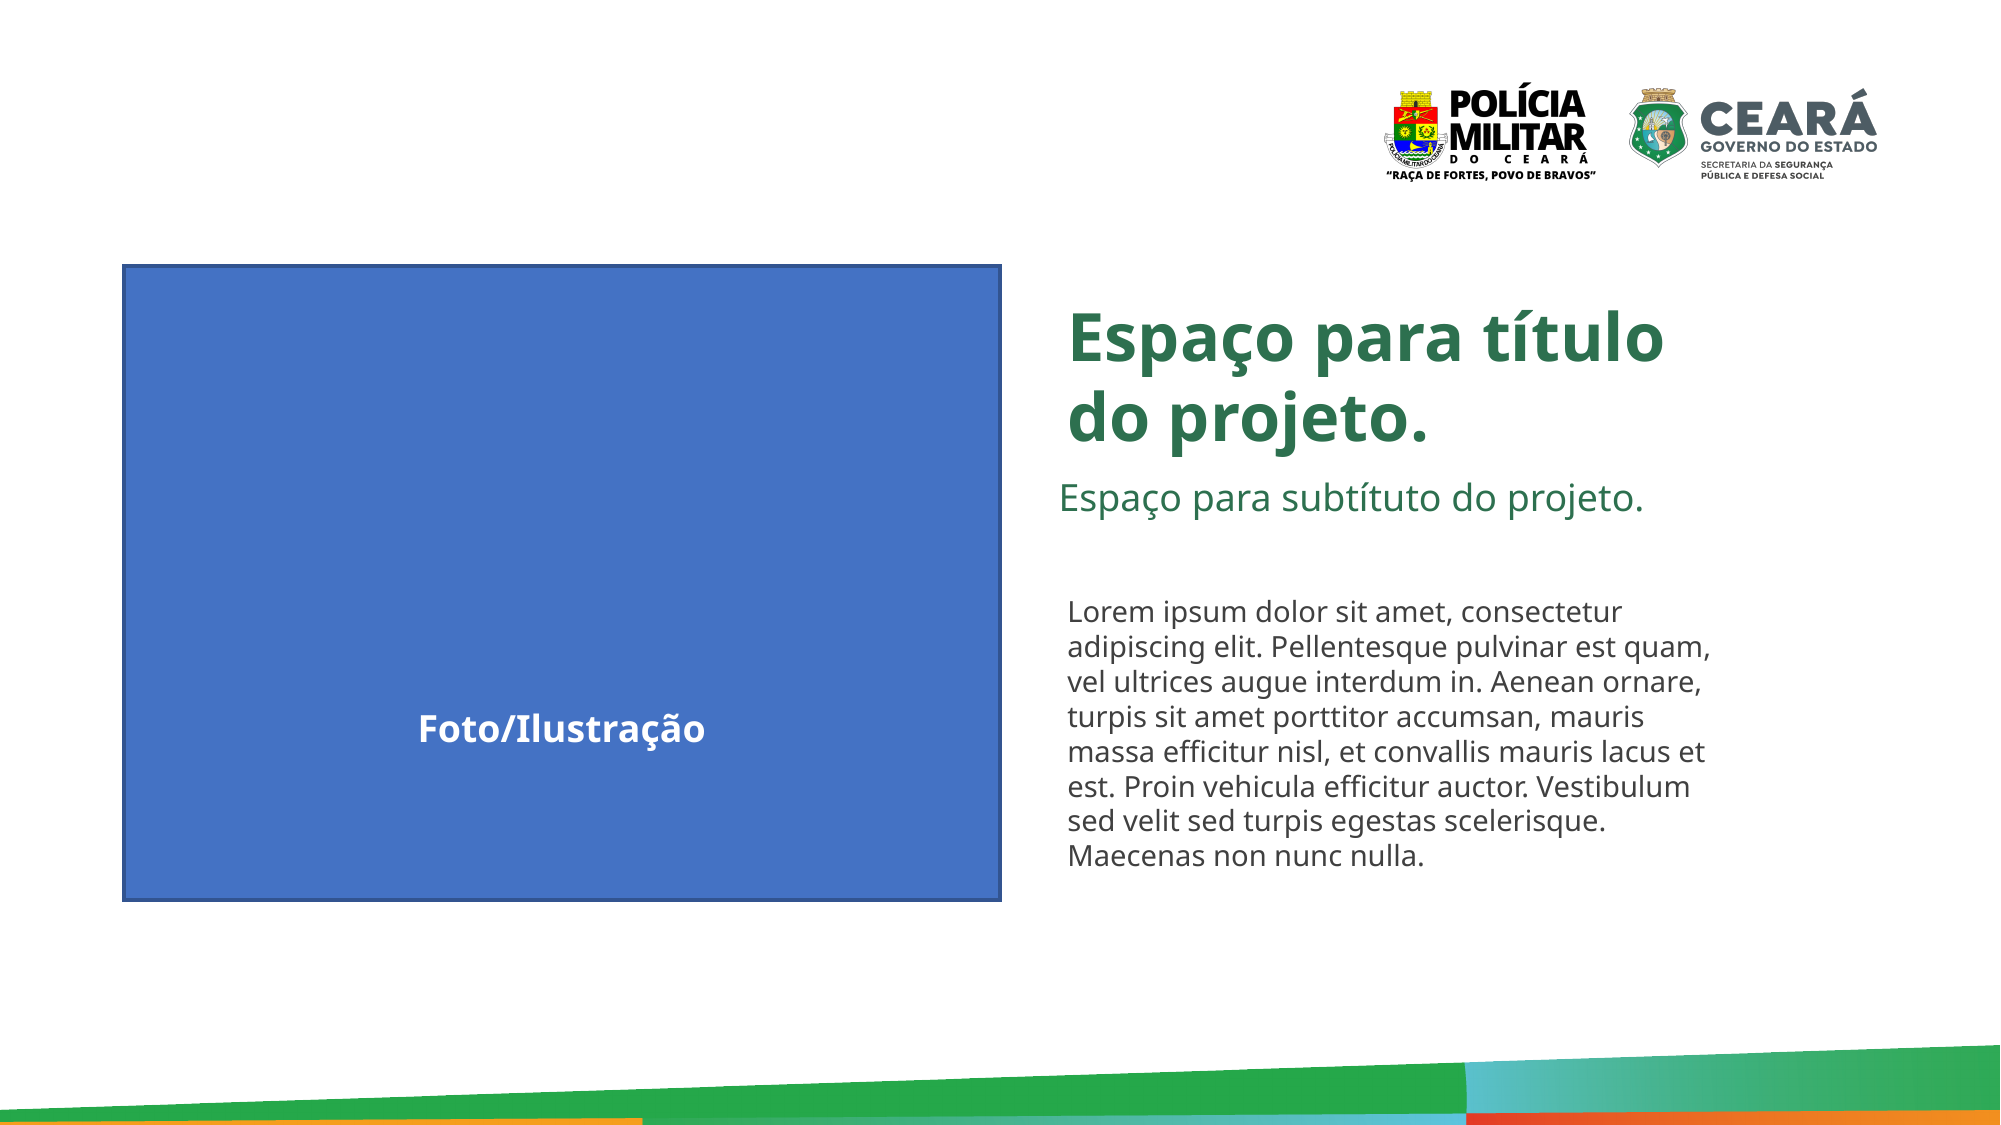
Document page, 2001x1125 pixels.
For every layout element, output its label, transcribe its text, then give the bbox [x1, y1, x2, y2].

picture [1629, 88, 1877, 179]
picture [0, 1044, 2000, 1125]
text_box Foto/Ilustração [402, 697, 721, 758]
text_box Espaço para subtítuto do projeto. [1044, 466, 1660, 526]
text_box Lorem ipsum dolor sit amet, consectetur adipiscing elit. Pellentesque pulvinar est quam, vel ultrices augue interdum in. Aenean ornare, turpis sit amet porttitor accumsan, mauris massa efficitur nisl, et convallis mauris lacus et est. Proin vehicula efficitur auctor. Vestibulum sed velit sed turpis egestas scelerisque. Maecenas non nunc nulla. [1052, 585, 1739, 881]
picture [1357, 64, 1625, 207]
text_box Espaço para título do projeto. [1052, 287, 1697, 462]
text_box [122, 264, 1002, 902]
